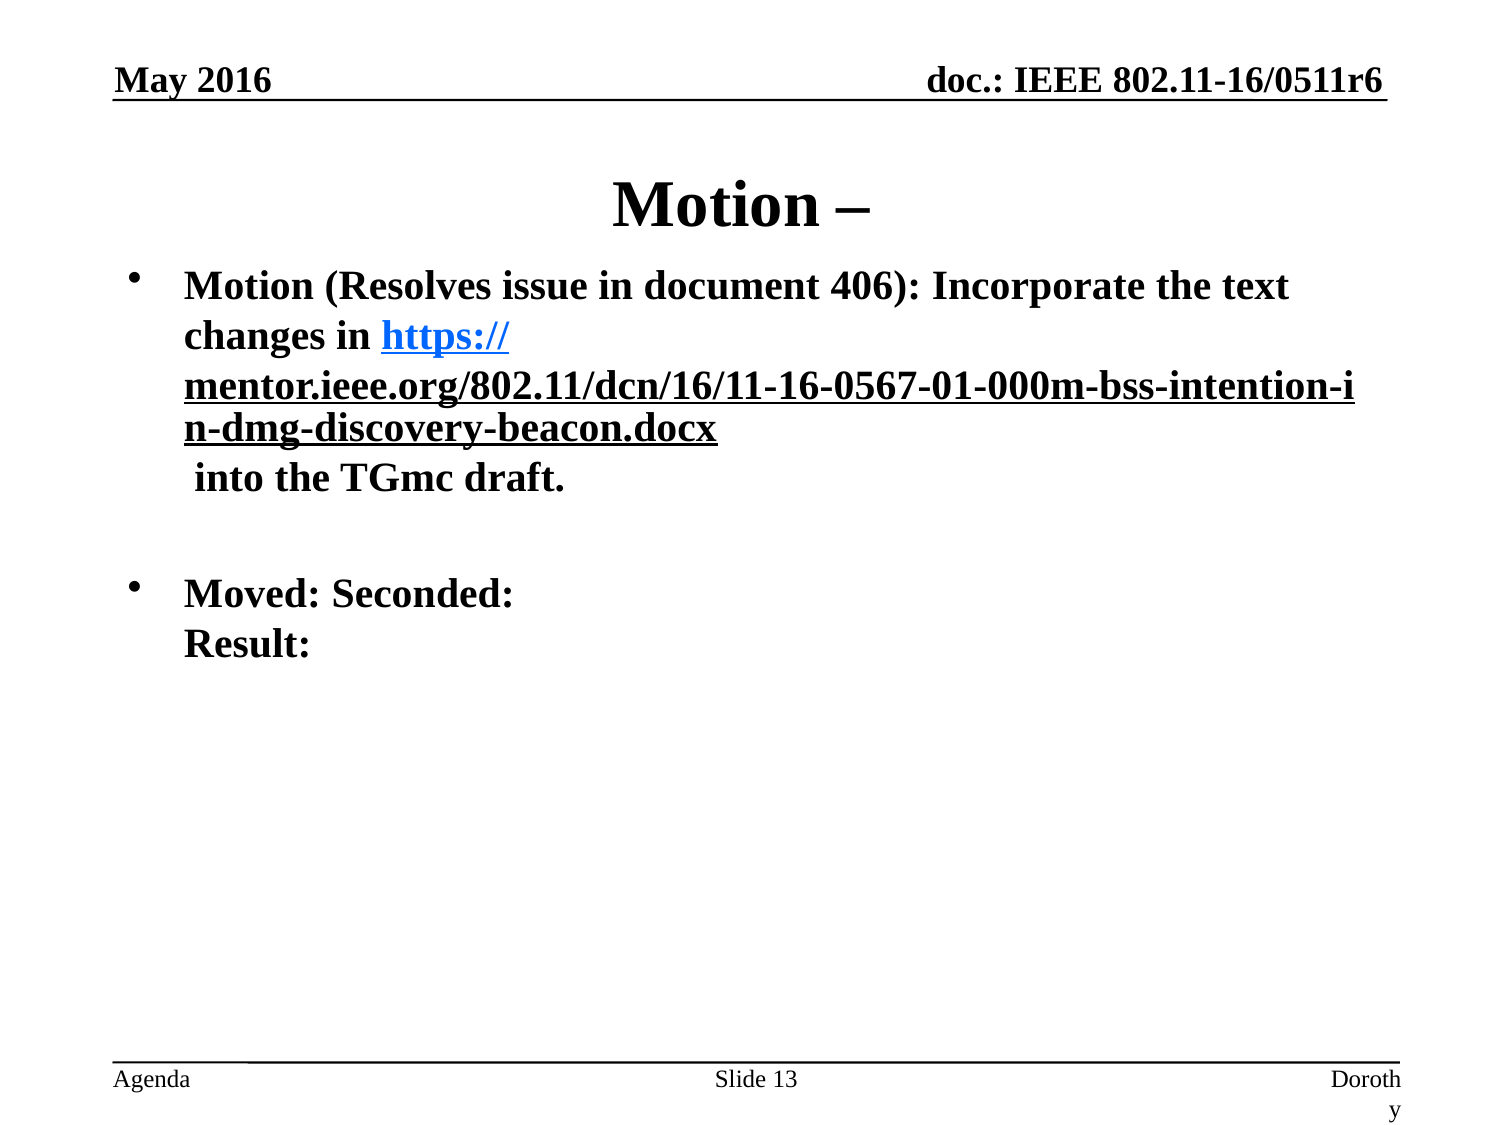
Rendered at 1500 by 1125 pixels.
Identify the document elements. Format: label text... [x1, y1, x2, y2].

footer Dorothy Stanley, HP Enterprise [1325, 1062, 1402, 1093]
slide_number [114, 54, 425, 100]
list Motion (Resolves issue in document 406): Incorporate the text changes in https://mentor.ieee.org/802.11/dcn/16/11-16-0567-01-000m-bss-intention-in-dmg-discovery-beacon.docx into the TGmc draft. Moved: Seconded: Result: [112, 249, 1388, 1063]
slide_number Slide 13 [712, 1063, 800, 1093]
title Motion – [112, 112, 1388, 249]
